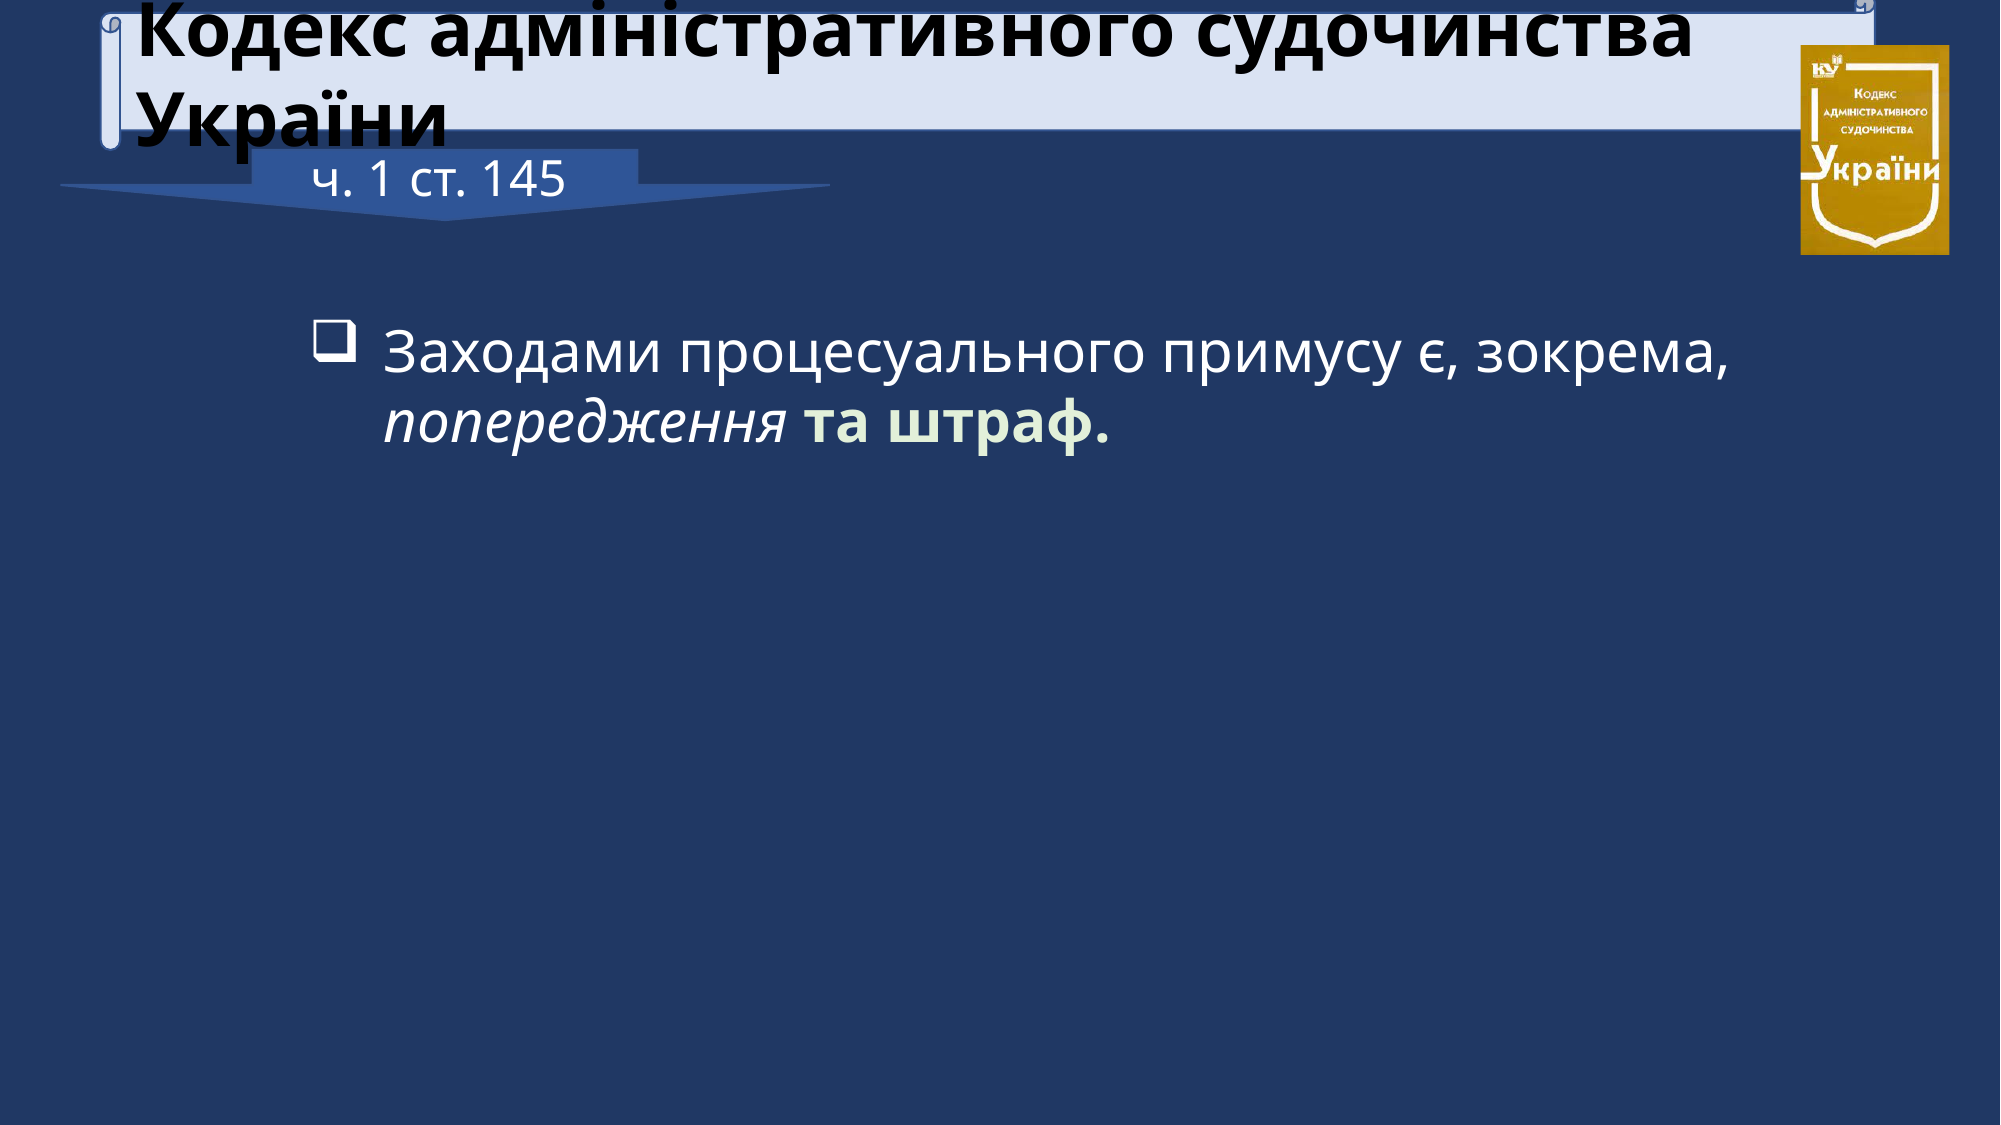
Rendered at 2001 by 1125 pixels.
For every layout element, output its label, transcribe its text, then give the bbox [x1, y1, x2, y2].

text_box Кодекс адміністративного судочинства України [99, 0, 1877, 152]
text_box Заходами процесуального примусу є, зокрема, попередження та штраф. [294, 306, 1982, 462]
picture [1800, 45, 1950, 255]
text_box ч. 1 ст. 145 [60, 148, 830, 222]
